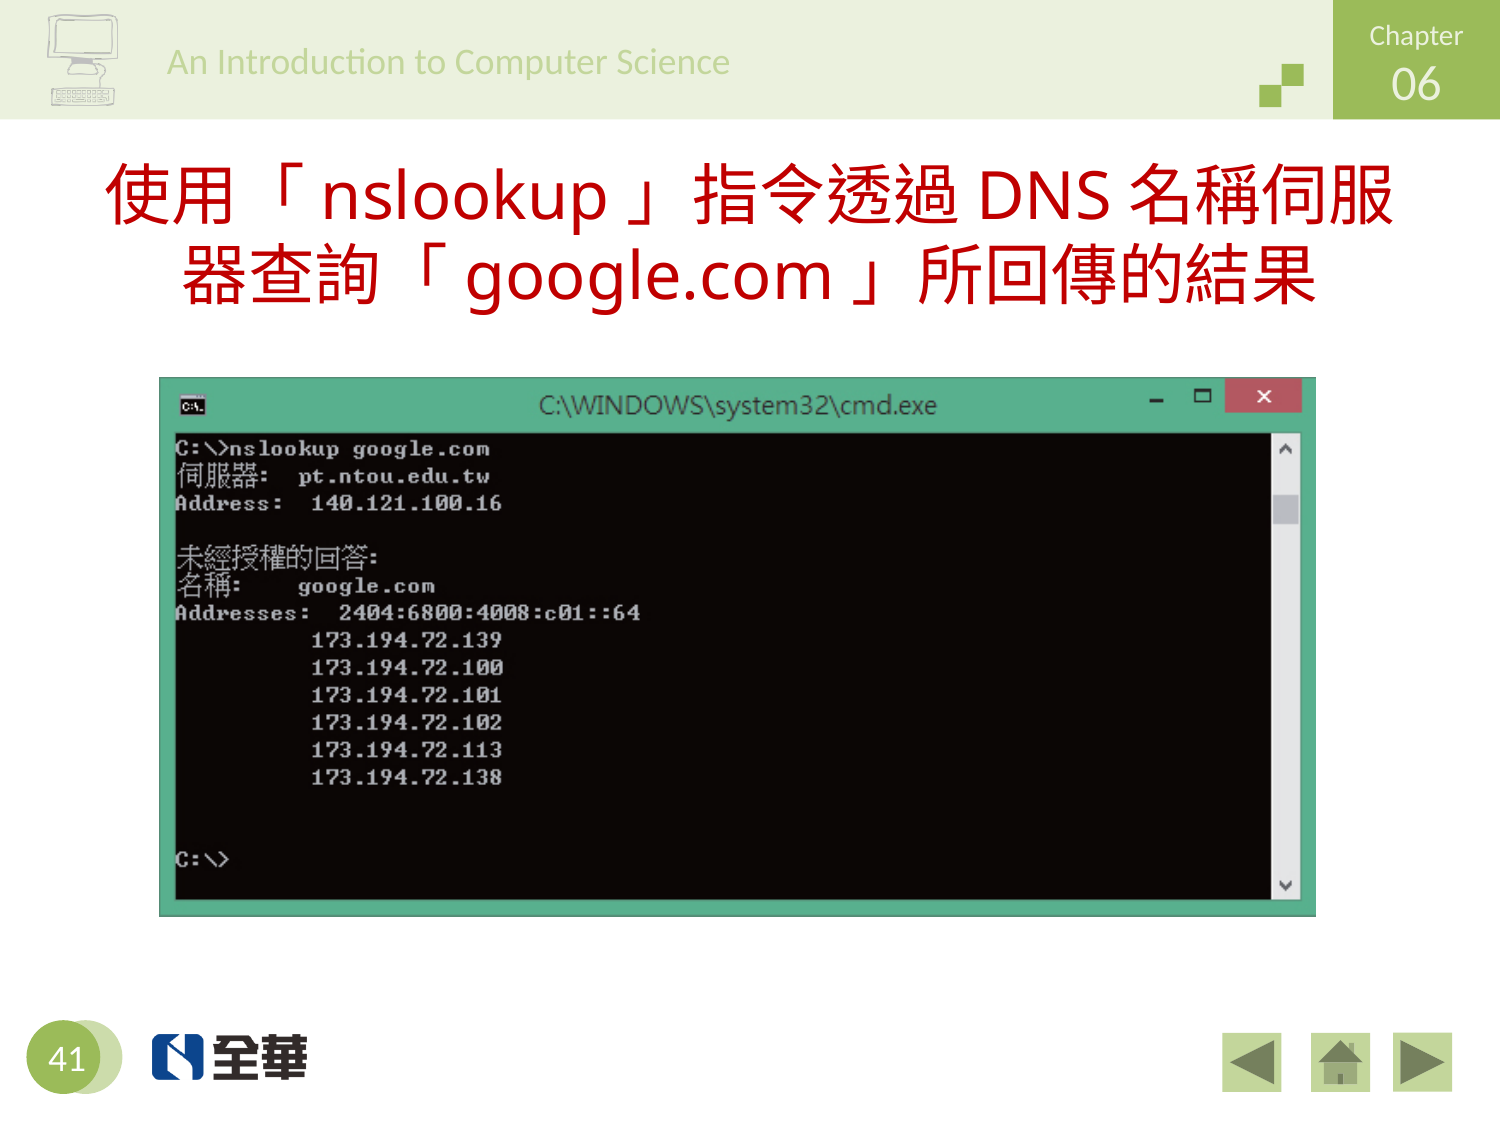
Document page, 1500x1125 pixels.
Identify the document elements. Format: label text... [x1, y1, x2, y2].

title 使用「nslookup」指令透過DNS名稱伺服器查詢「google.com」所回傳的結果 [75, 138, 1425, 327]
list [159, 377, 1317, 918]
picture [47, 14, 118, 106]
picture [152, 1034, 307, 1080]
